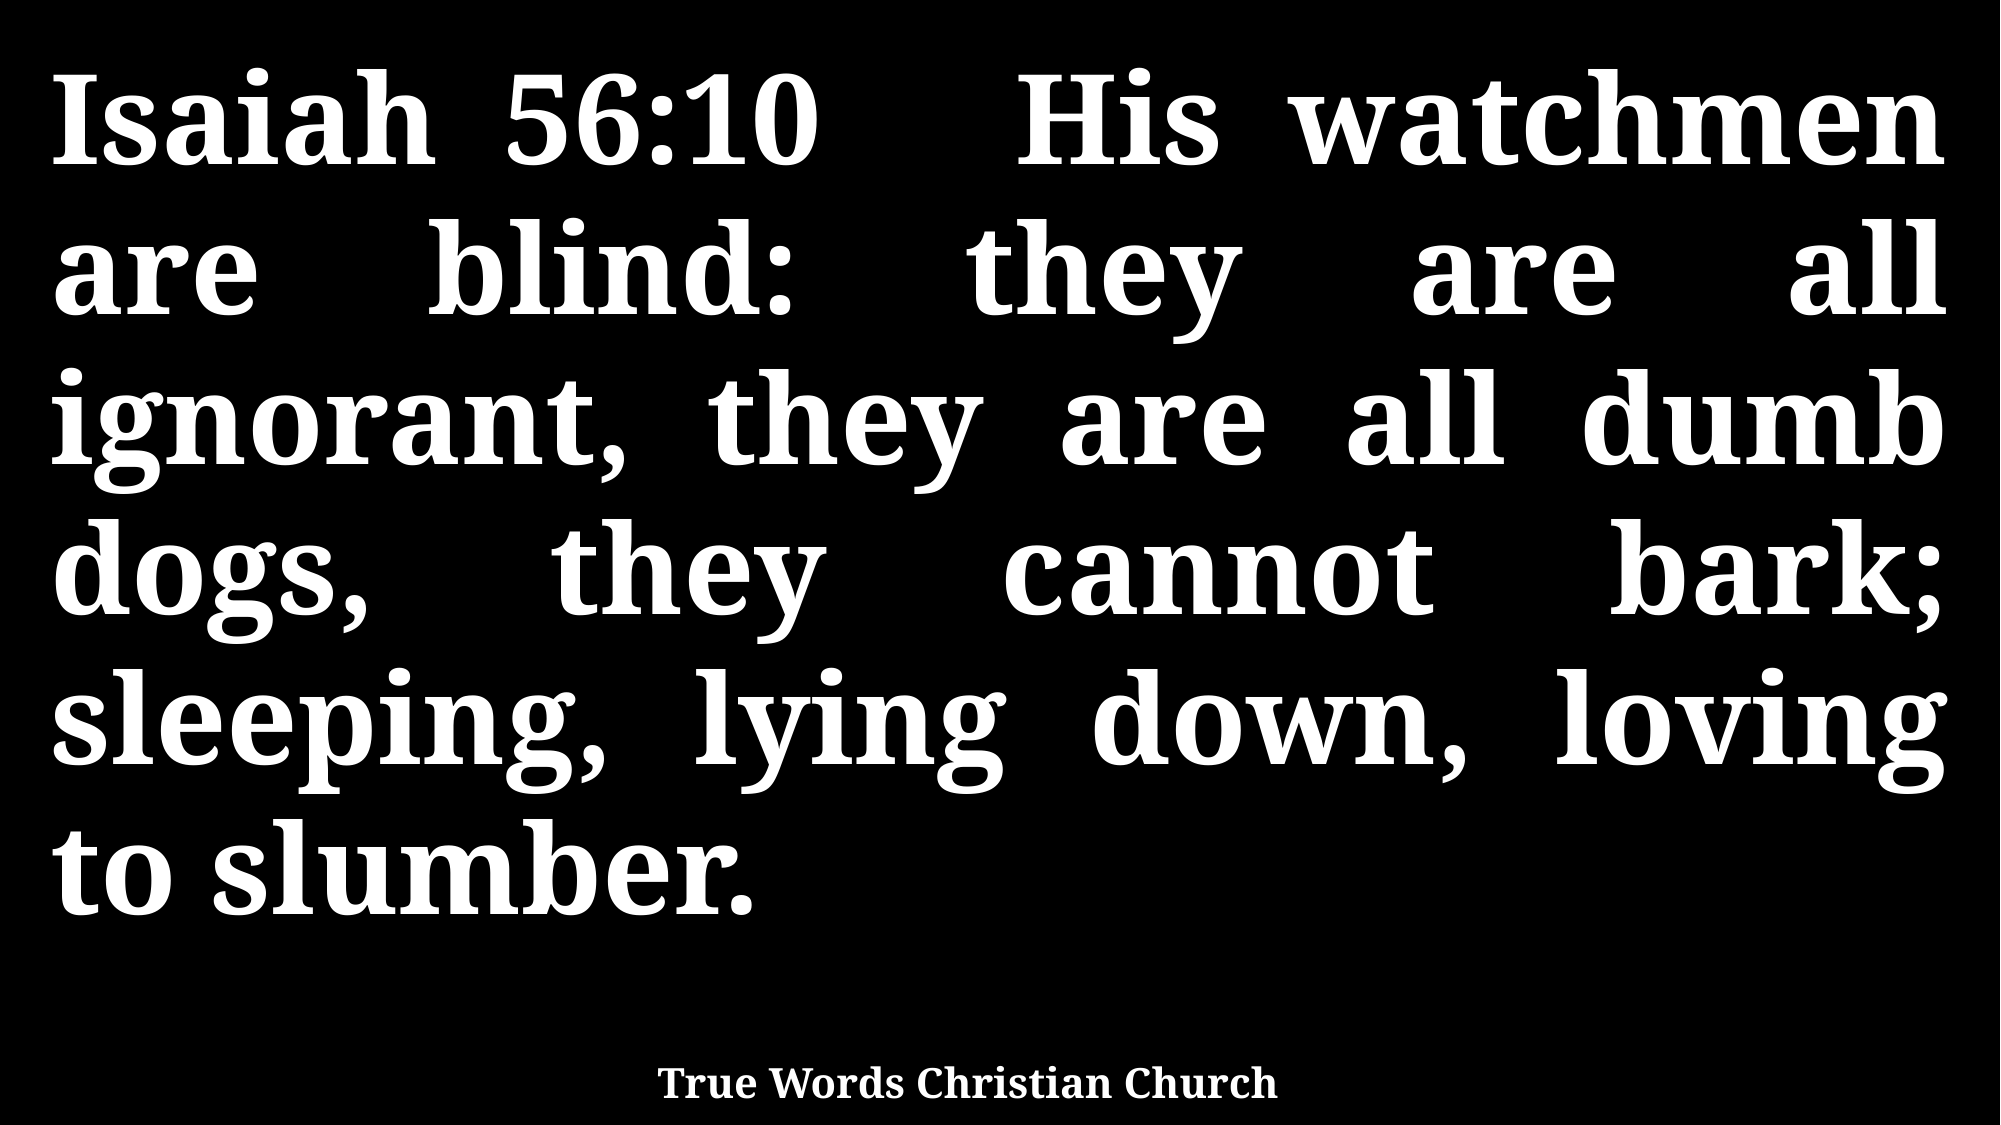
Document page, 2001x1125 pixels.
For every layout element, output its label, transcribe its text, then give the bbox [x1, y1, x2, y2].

text_box Isaiah 56:10 His watchmen are blind: they are all ignorant, they are all dumb dogs, they cannot bark; sleeping, lying down, loving to slumber. [35, 32, 1965, 947]
text_box True Words Christian Church [642, 1049, 1294, 1114]
